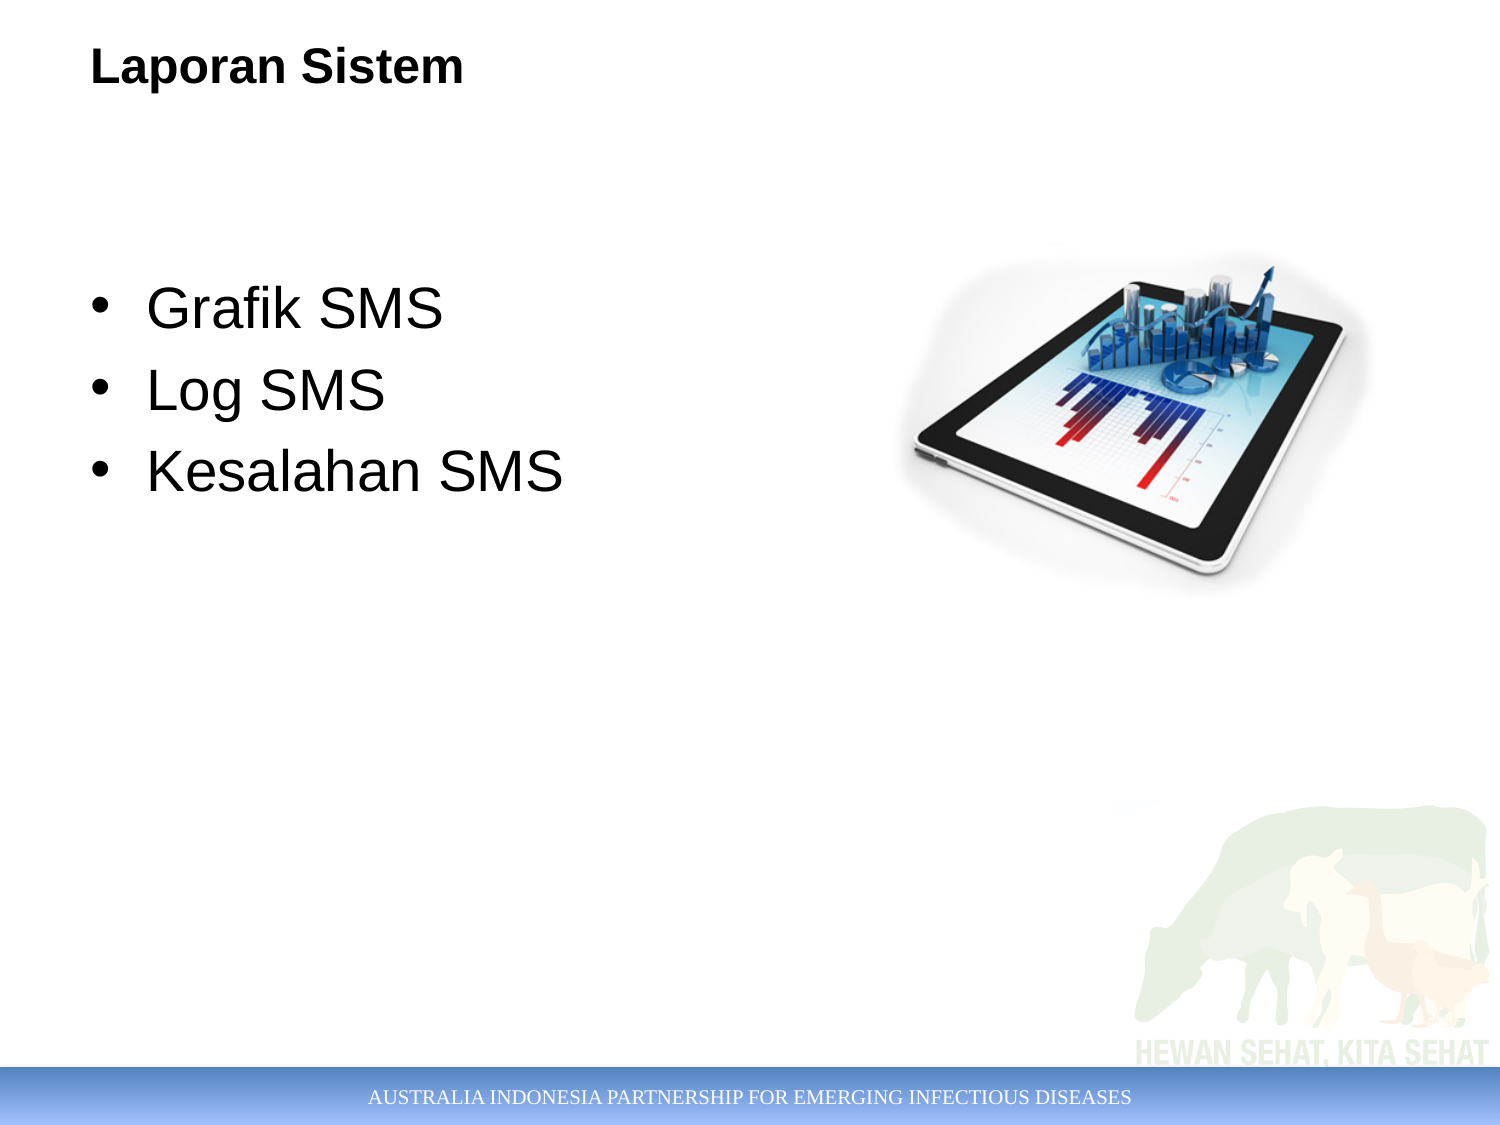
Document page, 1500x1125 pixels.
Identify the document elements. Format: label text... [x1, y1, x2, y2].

picture [892, 243, 1377, 599]
title Laporan Sistem [75, 0, 1425, 128]
list Grafik SMS Log SMS Kesalahan SMS [75, 262, 1425, 1005]
